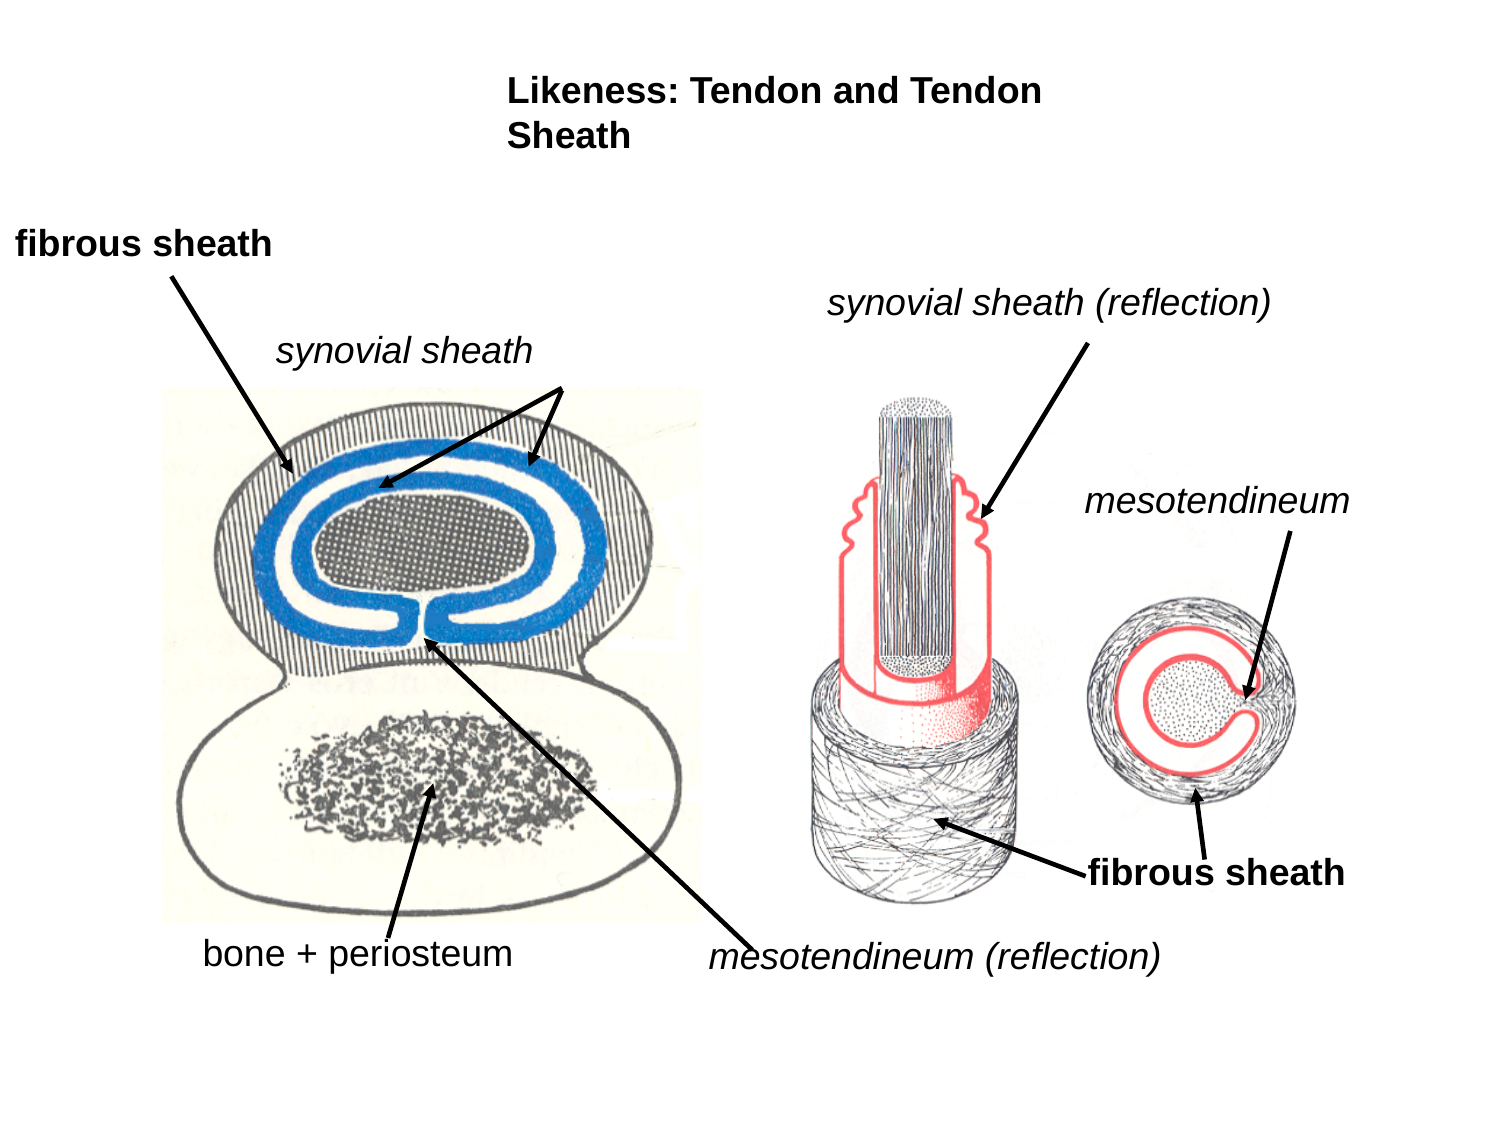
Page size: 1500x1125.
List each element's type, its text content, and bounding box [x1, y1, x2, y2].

picture [799, 387, 1306, 918]
text_box mesotendineum [1306, 468, 1431, 529]
text_box fibrous sheath [0, 211, 363, 272]
text_box synovial sheath [261, 318, 724, 378]
text_box synovial sheath (reflection) [812, 270, 1459, 331]
text_box mesotendineum (reflection) [693, 924, 1351, 985]
text_box bone + periosteum [187, 924, 651, 982]
picture [162, 387, 702, 924]
text_box Likeness: Tendon and Tendon Sheath [492, 58, 1083, 163]
text_box fibrous sheath [1306, 840, 1436, 901]
